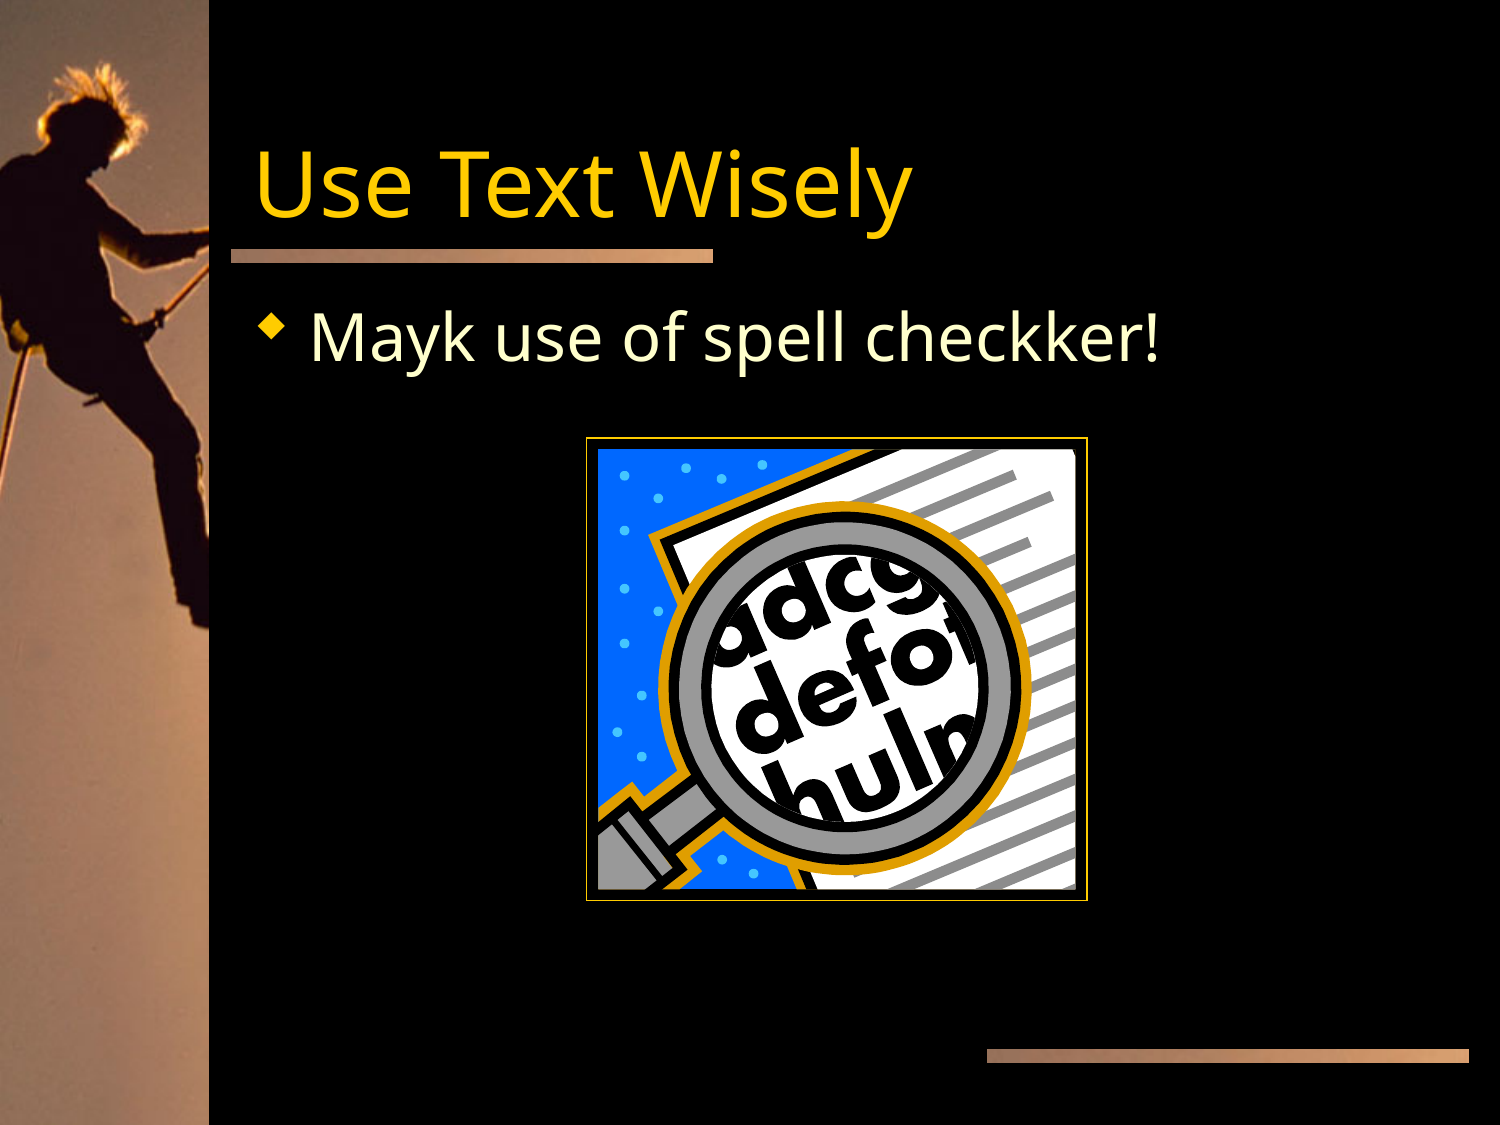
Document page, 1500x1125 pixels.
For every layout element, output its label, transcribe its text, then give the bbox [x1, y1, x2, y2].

picture [987, 1050, 1469, 1063]
picture [231, 249, 237, 263]
title Use Text Wisely [237, 87, 1463, 275]
picture [587, 438, 1087, 901]
picture [0, 0, 209, 1125]
list Mayk use of spell checkker! [237, 287, 1475, 1050]
